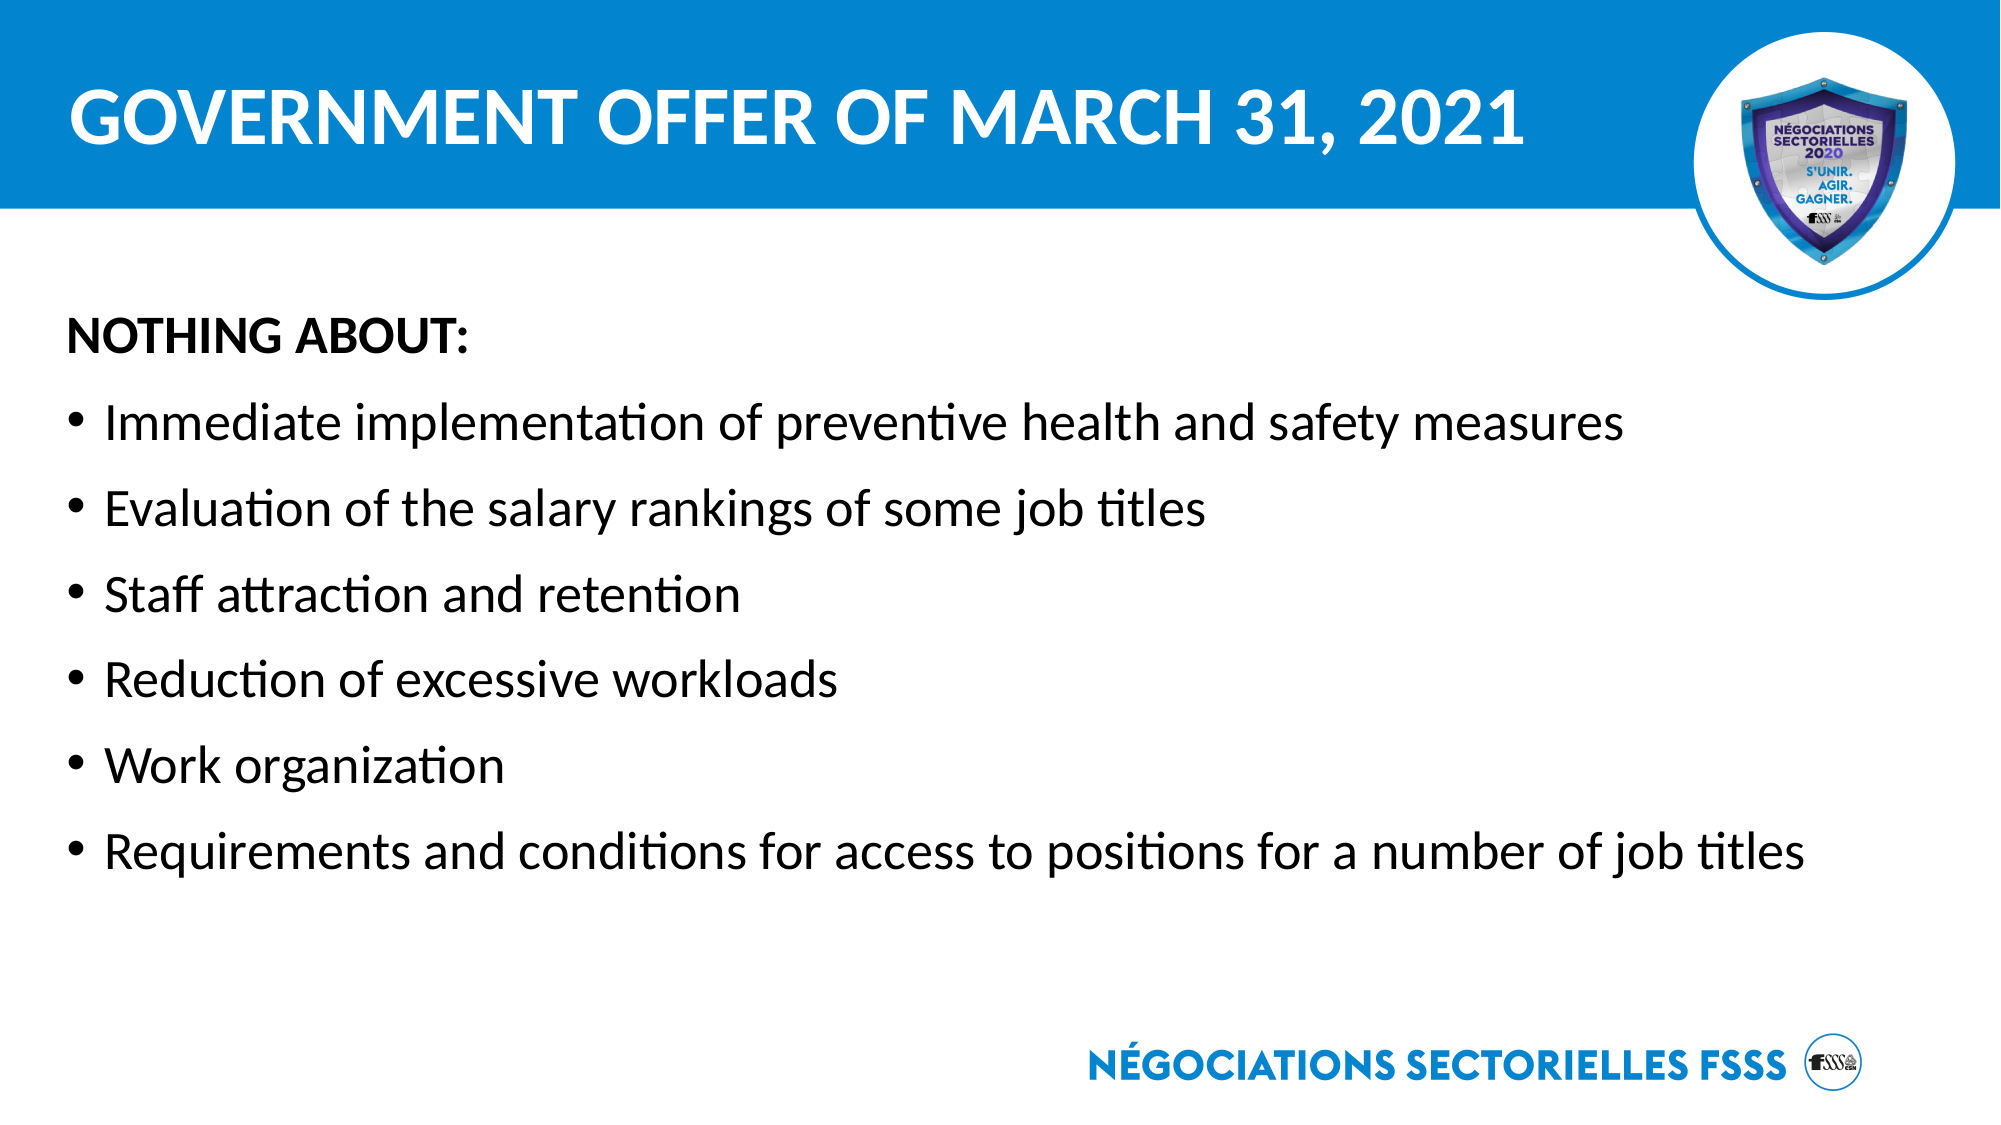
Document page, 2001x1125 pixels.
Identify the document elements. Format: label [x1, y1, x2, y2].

list [0, 0, 2000, 1125]
